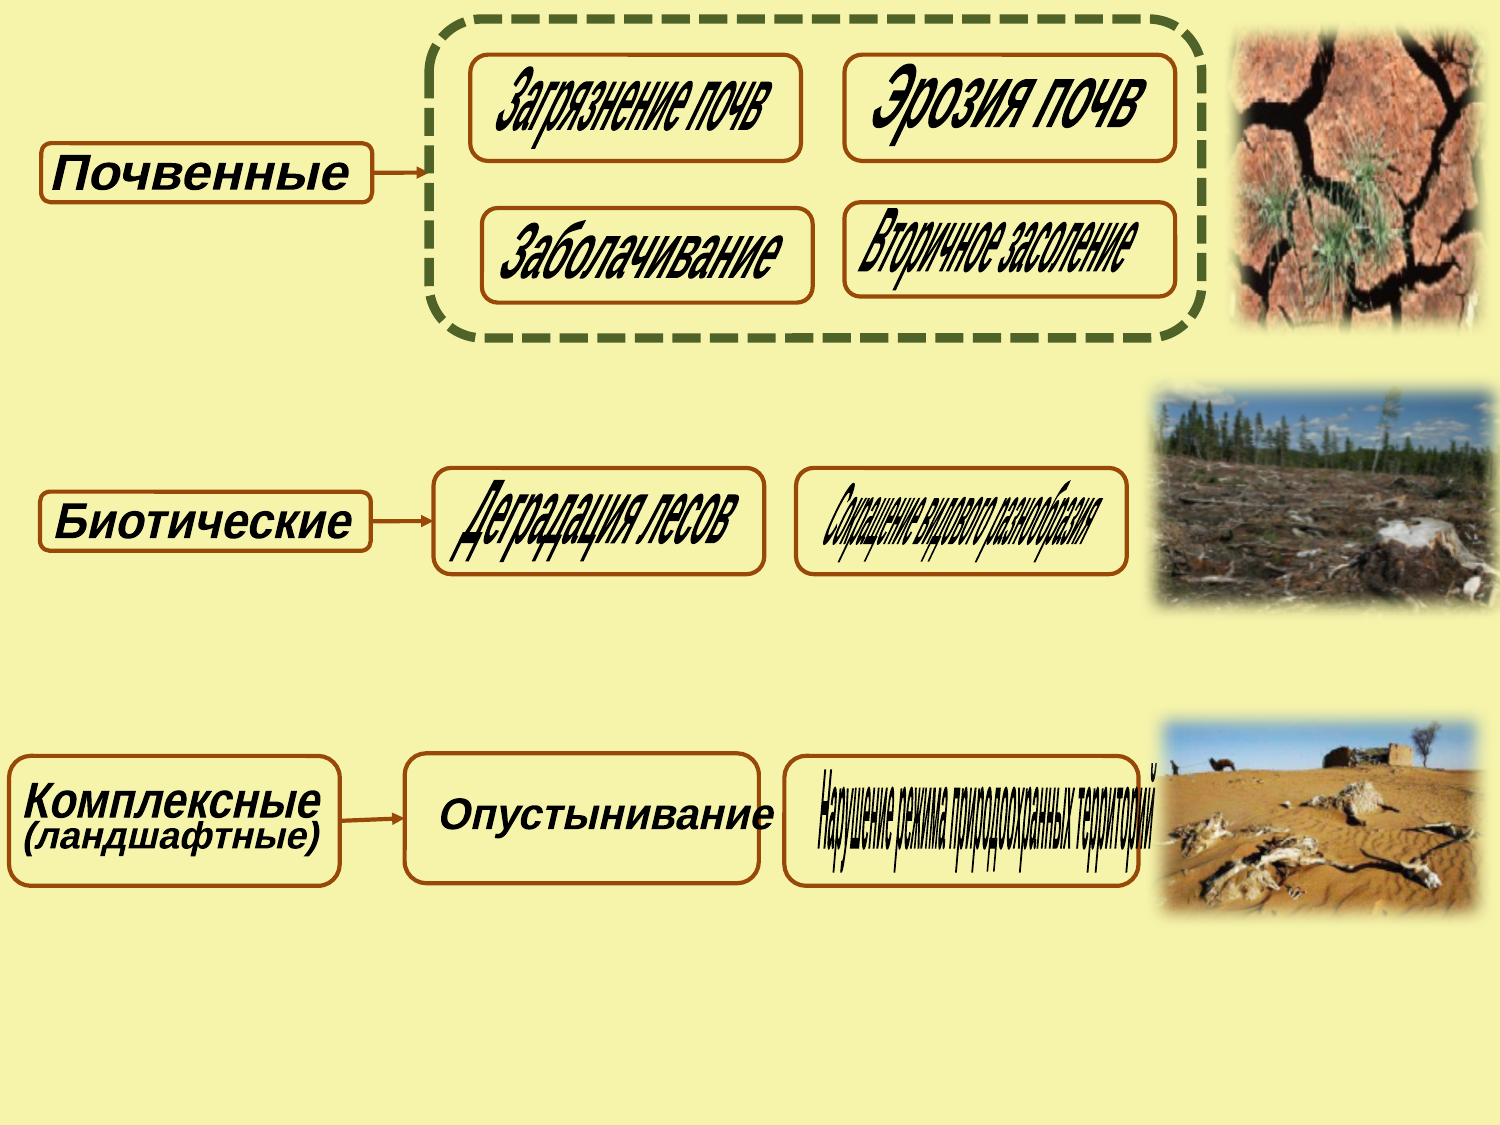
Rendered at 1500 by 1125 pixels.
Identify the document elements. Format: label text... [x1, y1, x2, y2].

text_box [782, 753, 1140, 888]
text_box Сокращение видового разнообразия [823, 482, 927, 563]
text_box [431, 465, 767, 577]
text_box Нарушение режима природоохранных территорий [817, 769, 895, 873]
text_box Сокращение видового разнообразия [974, 480, 1104, 563]
text_box [37, 489, 373, 553]
text_box Нарушение режима природоохранных территорий [949, 786, 1076, 873]
text_box [39, 141, 375, 205]
text_box Нарушение режима природоохранных территорий [893, 786, 948, 873]
picture [1222, 19, 1493, 339]
picture [1138, 373, 1500, 622]
text_box [6, 753, 342, 888]
text_box [426, 16, 1204, 341]
text_box Нарушение режима природоохранных территорий [1076, 786, 1140, 873]
picture [1145, 703, 1494, 929]
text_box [339, 817, 405, 822]
text_box [793, 465, 1129, 577]
text_box [402, 751, 761, 886]
